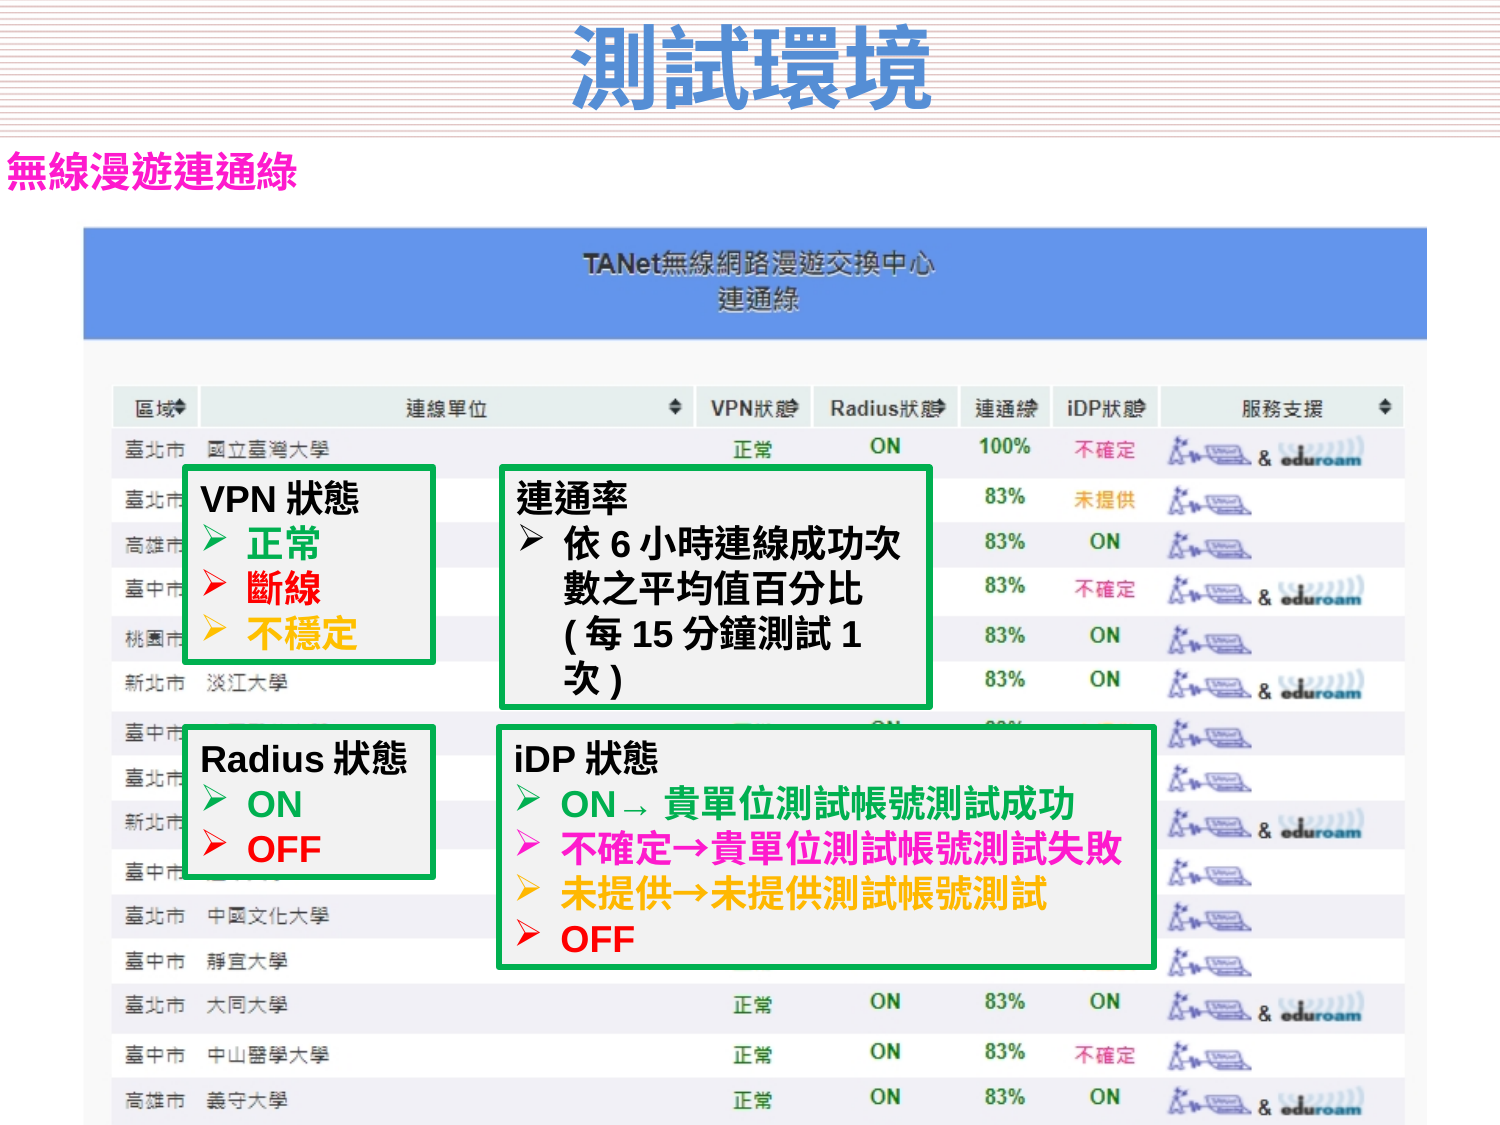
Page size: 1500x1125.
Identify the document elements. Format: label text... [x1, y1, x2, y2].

text_box 無線漫遊連通綠 [0, 138, 573, 203]
title 測試環境 [76, 0, 1427, 160]
picture [76, 219, 1427, 1125]
